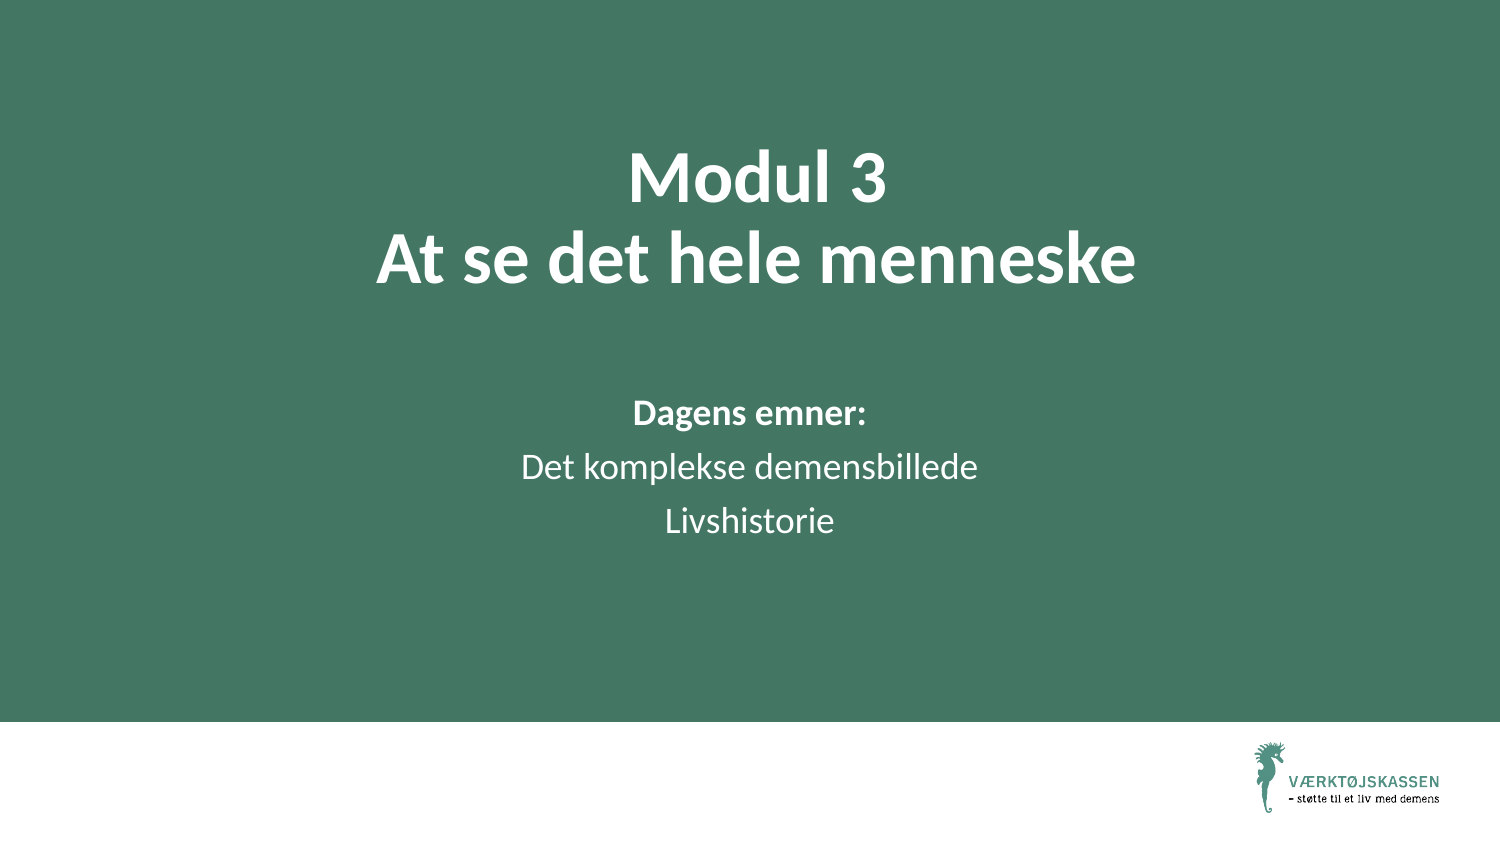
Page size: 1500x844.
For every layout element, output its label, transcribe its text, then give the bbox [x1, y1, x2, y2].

subtitle Dagens emner: Det komplekse demensbillede Livshistorie [112, 379, 1388, 647]
title Modul 3 At se det hele menneske [112, 138, 1388, 370]
picture [1254, 742, 1440, 813]
